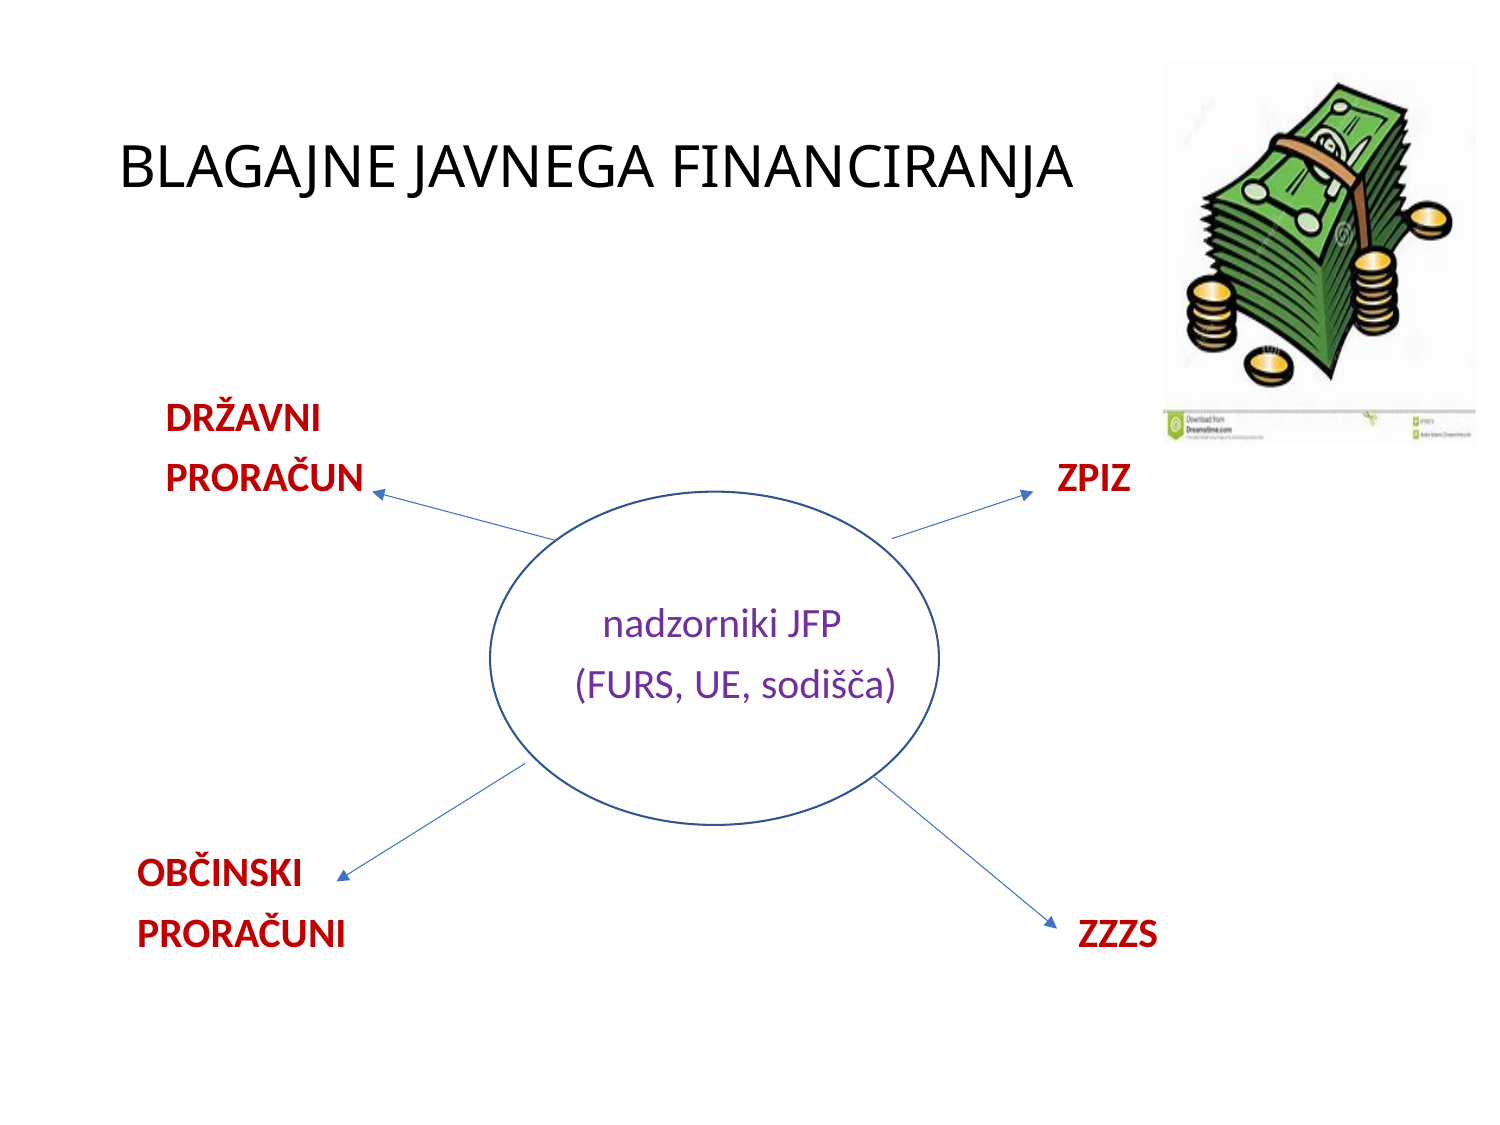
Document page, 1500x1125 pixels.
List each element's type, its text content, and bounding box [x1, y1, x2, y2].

title BLAGAJNE JAVNEGA FINANCIRANJA [103, 59, 1163, 278]
text_box [489, 490, 941, 826]
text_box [891, 491, 1034, 539]
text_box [873, 776, 1058, 929]
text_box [336, 763, 526, 882]
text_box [372, 491, 556, 541]
picture [1163, 59, 1476, 445]
list DRŽAVNI PRORAČUN ZPIZ nadzorniki JFP (FURS, UE, sodišča) OBČINSKI PRORAČUNI ZZZS [103, 299, 1397, 1014]
